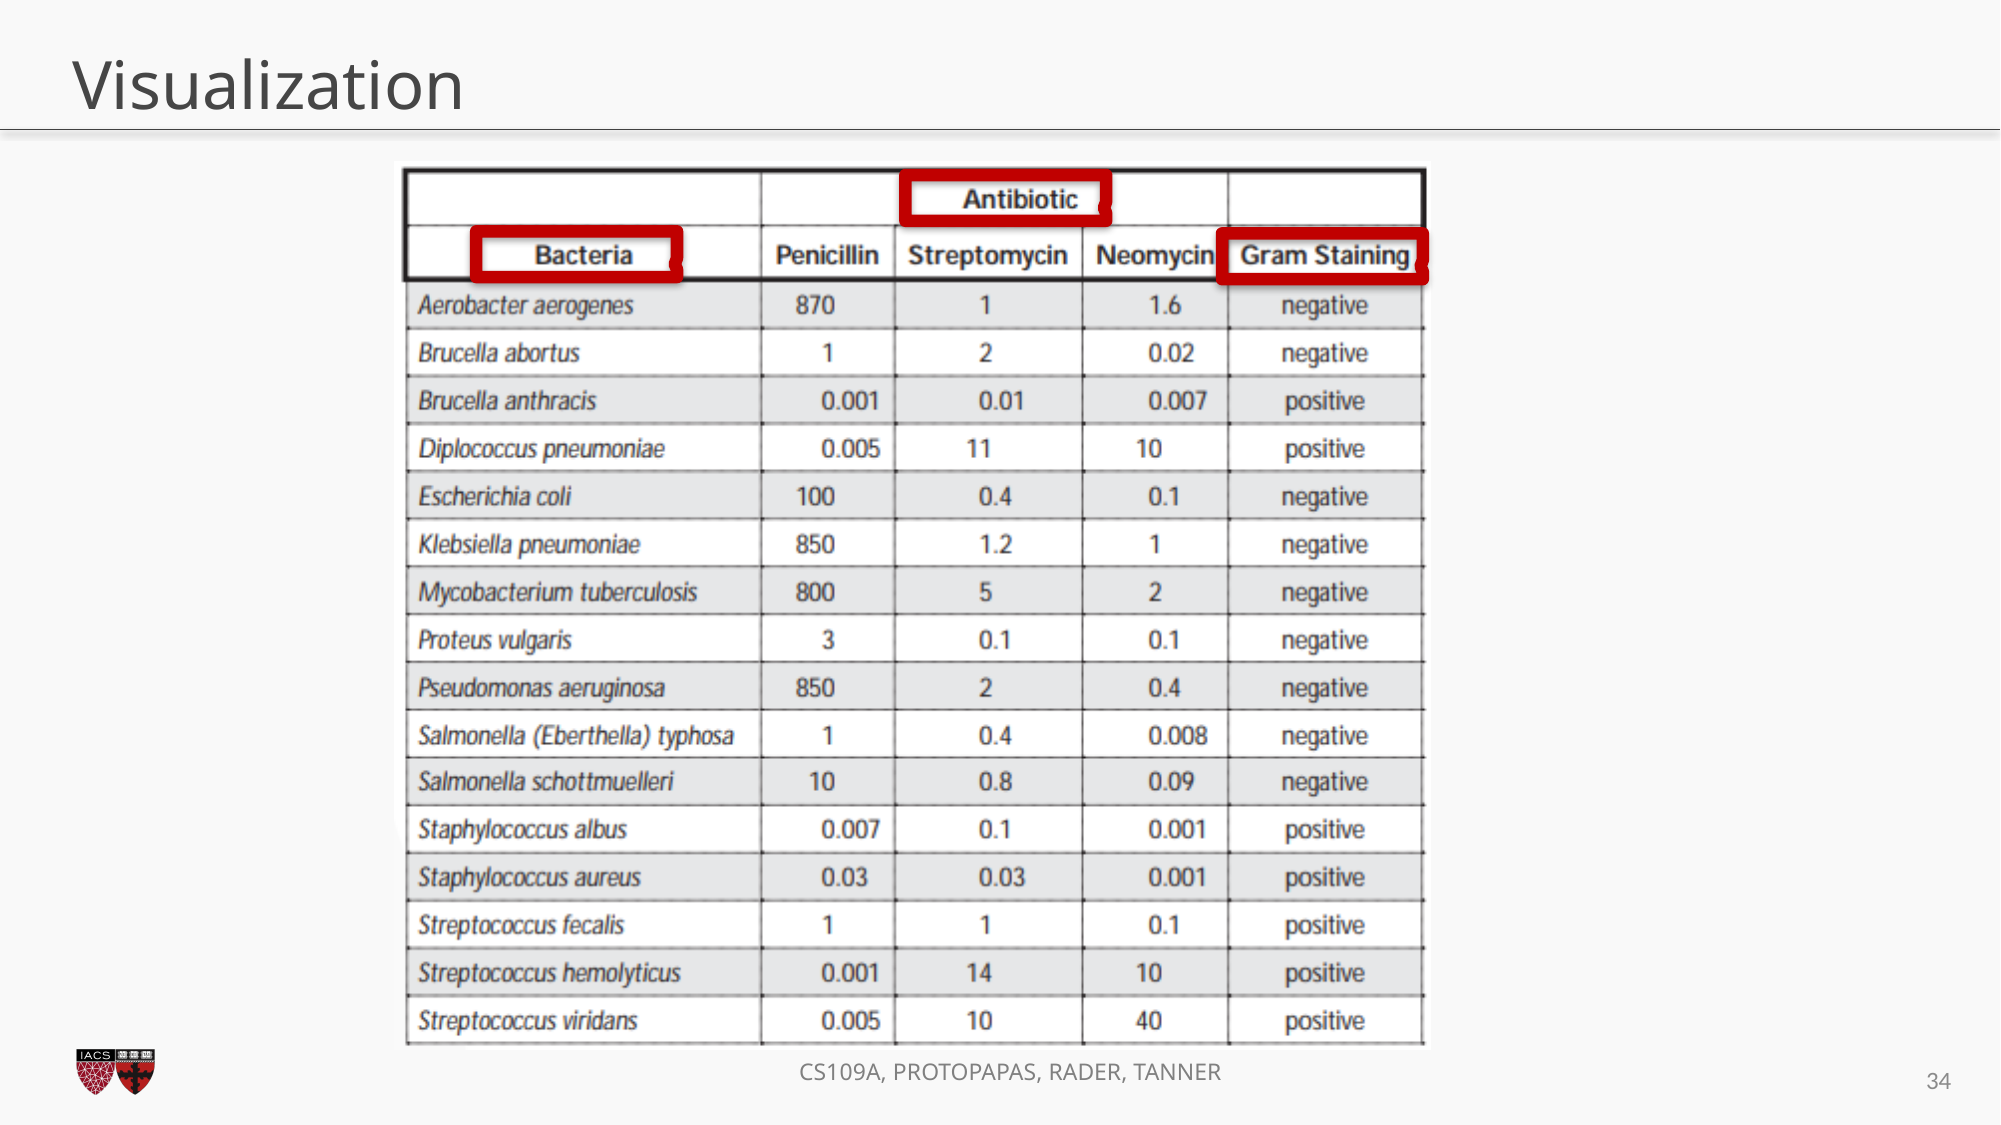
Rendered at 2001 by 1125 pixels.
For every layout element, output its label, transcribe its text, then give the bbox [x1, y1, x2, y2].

picture [393, 161, 1431, 1051]
picture [75, 1049, 155, 1095]
title Visualization [57, 35, 1943, 162]
slide_number 33 [1500, 1050, 1967, 1110]
